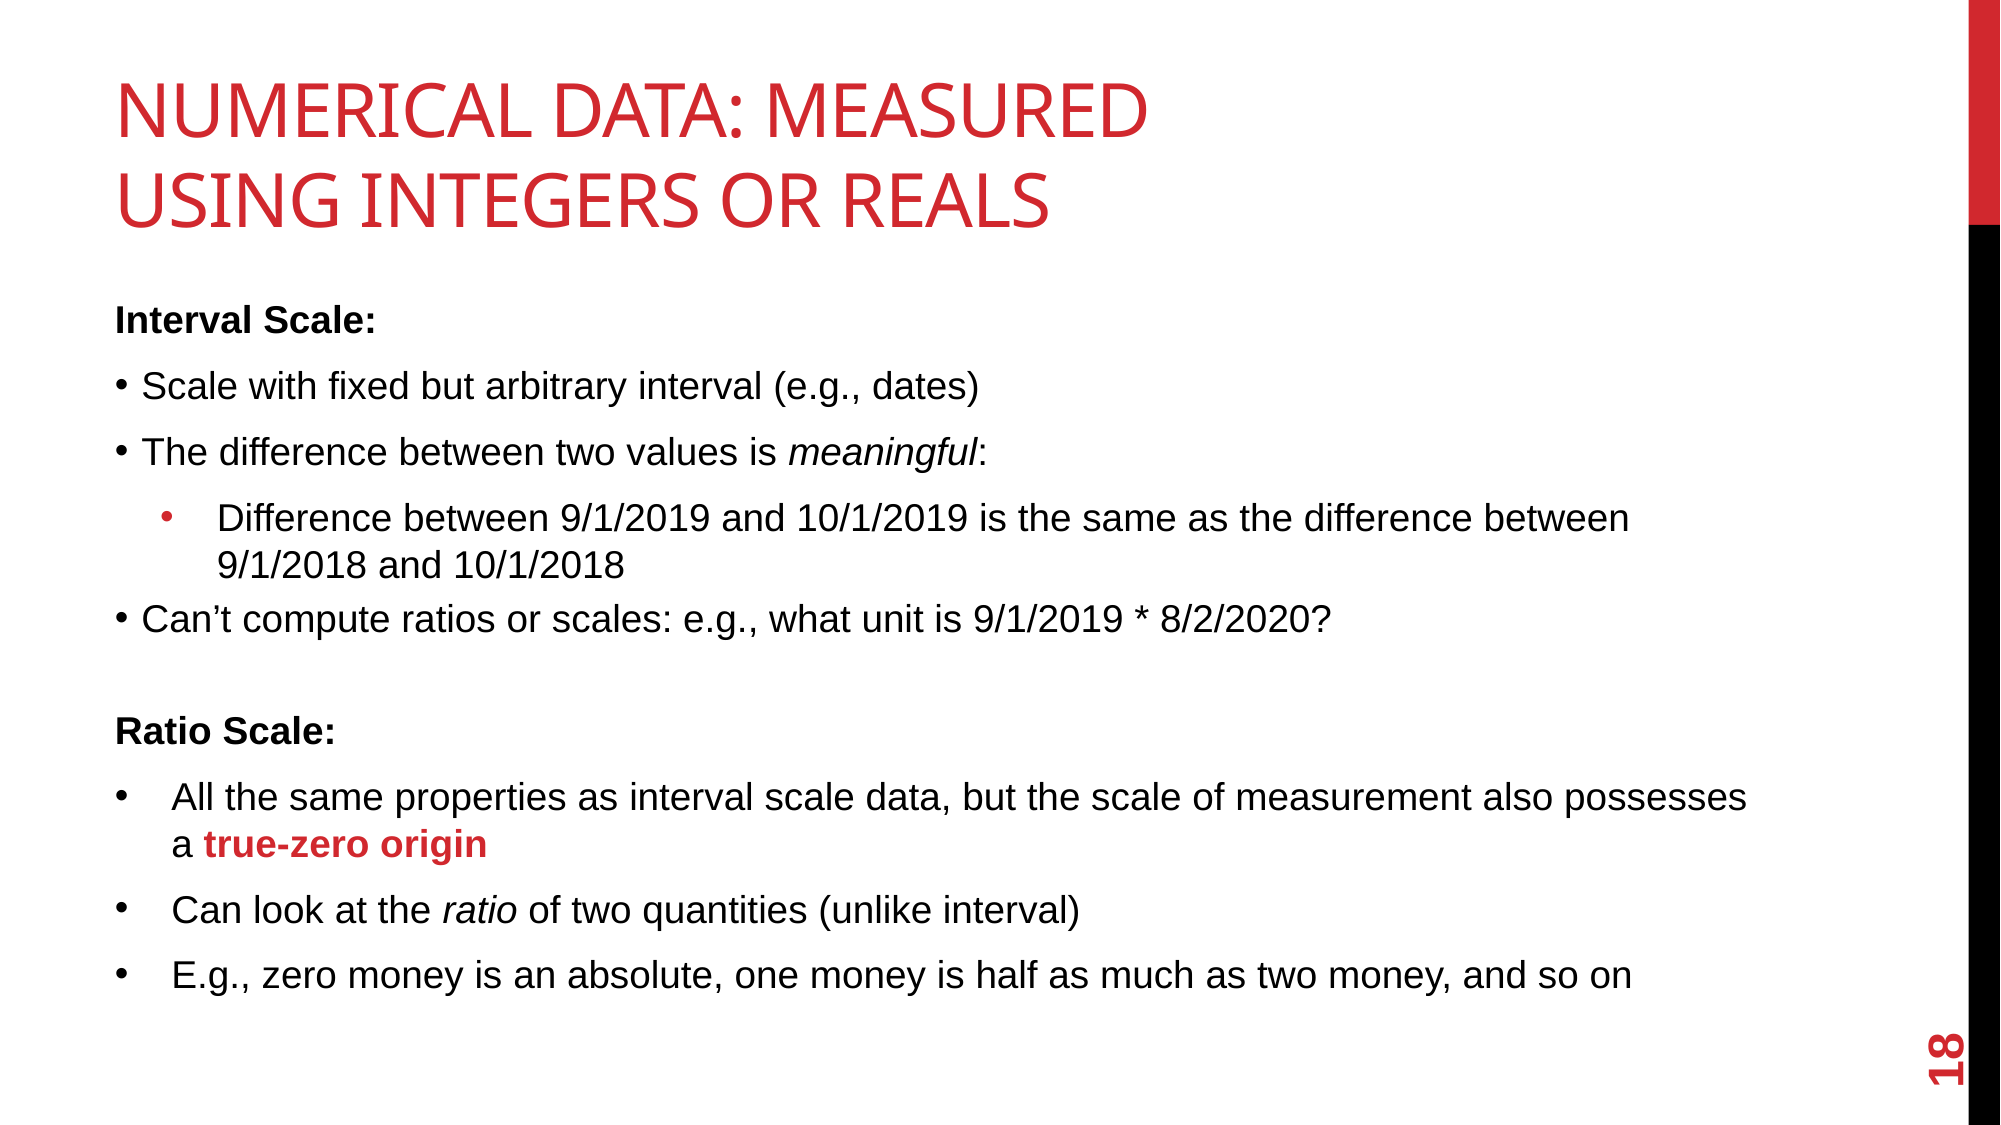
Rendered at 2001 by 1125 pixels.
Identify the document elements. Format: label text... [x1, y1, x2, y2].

slide_number 18 [1903, 887, 1984, 1104]
title Numerical Data: Measured Using Integers or Reals [99, 25, 1367, 250]
list Interval Scale: Scale with fixed but arbitrary interval (e.g., dates) The difference between two values is meaningful: Difference between 9/1/2019 and 10/1/2019 is the same as the difference between 9/1/2018 and 10/1/2018 Can’t compute ratios or scales: e.g., what unit is 9/1/2019 * 8/2/2020? Ratio Scale: All the same properties as interval scale data, but the scale of measurement also possesses a true-zero origin Can look at the ratio of two quantities (unlike interval) E.g., zero money is an absolute, one money is half as much as two money, and so on [99, 287, 1767, 1005]
